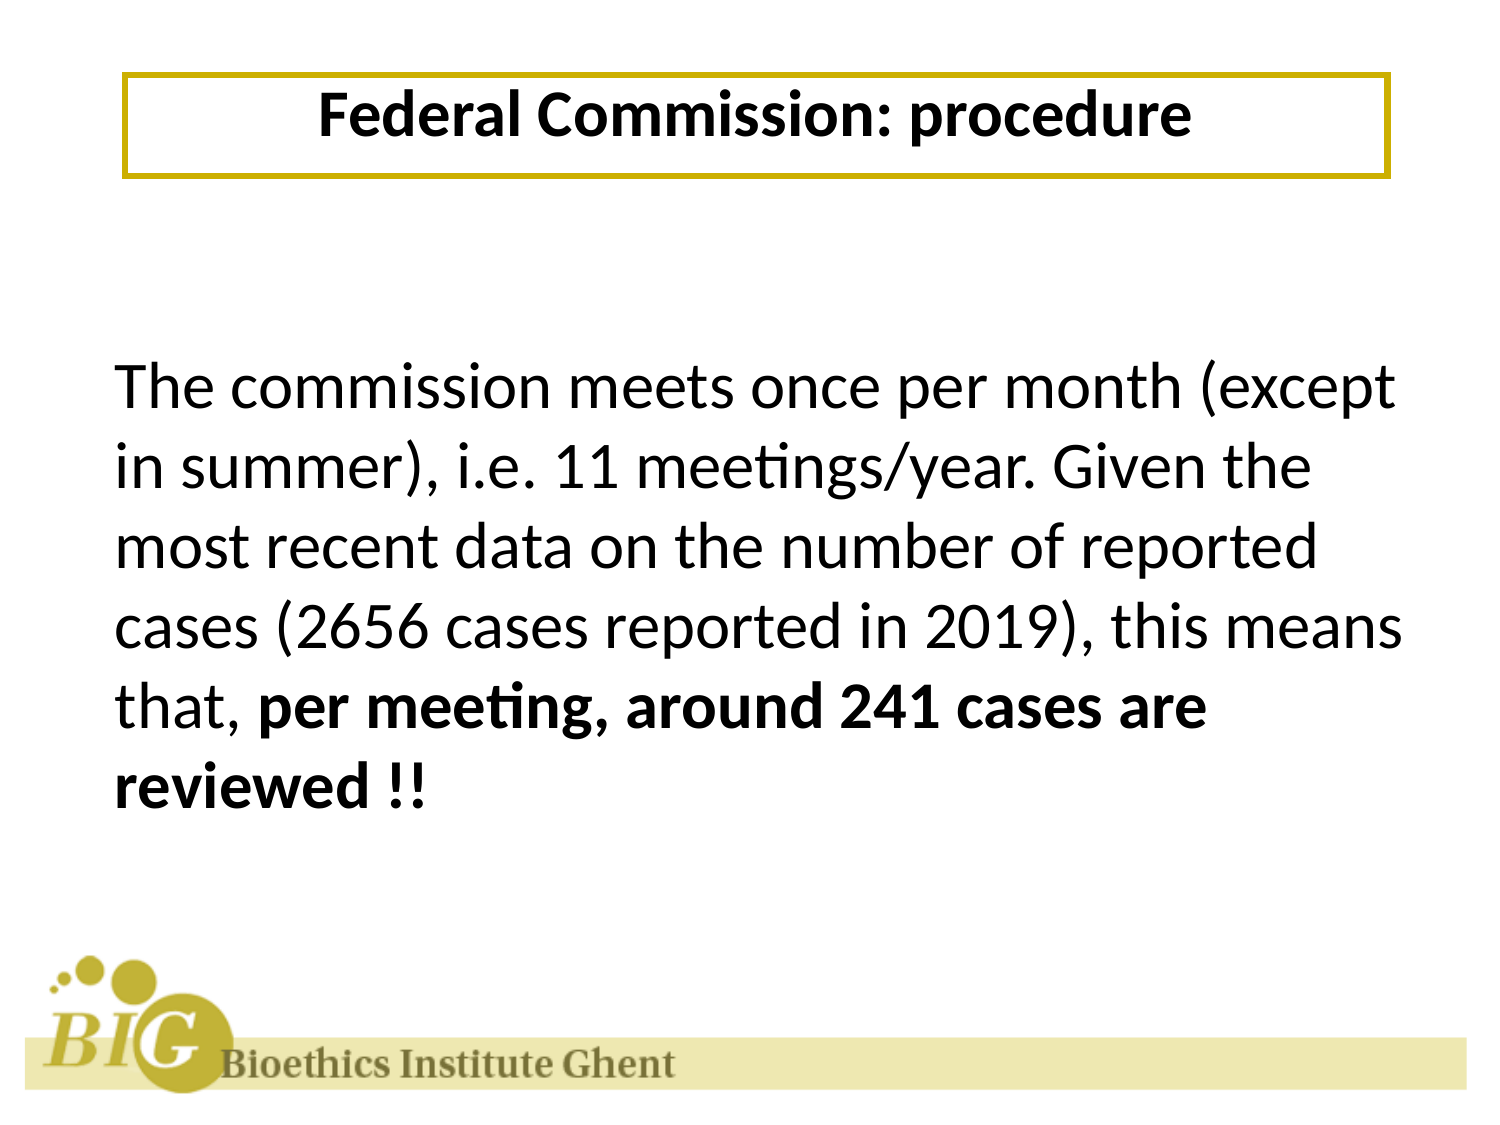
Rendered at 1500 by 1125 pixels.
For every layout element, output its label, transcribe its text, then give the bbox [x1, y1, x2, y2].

list Federal Commission: procedure [124, 62, 1388, 163]
list The commission meets once per month (except in summer), i.e. 11 meetings/year. Given the most recent data on the number of reported cases (2656 cases reported in 2019), this means that, per meeting, around 241 cases are reviewed !! [99, 187, 1451, 1003]
picture [24, 950, 1467, 1125]
